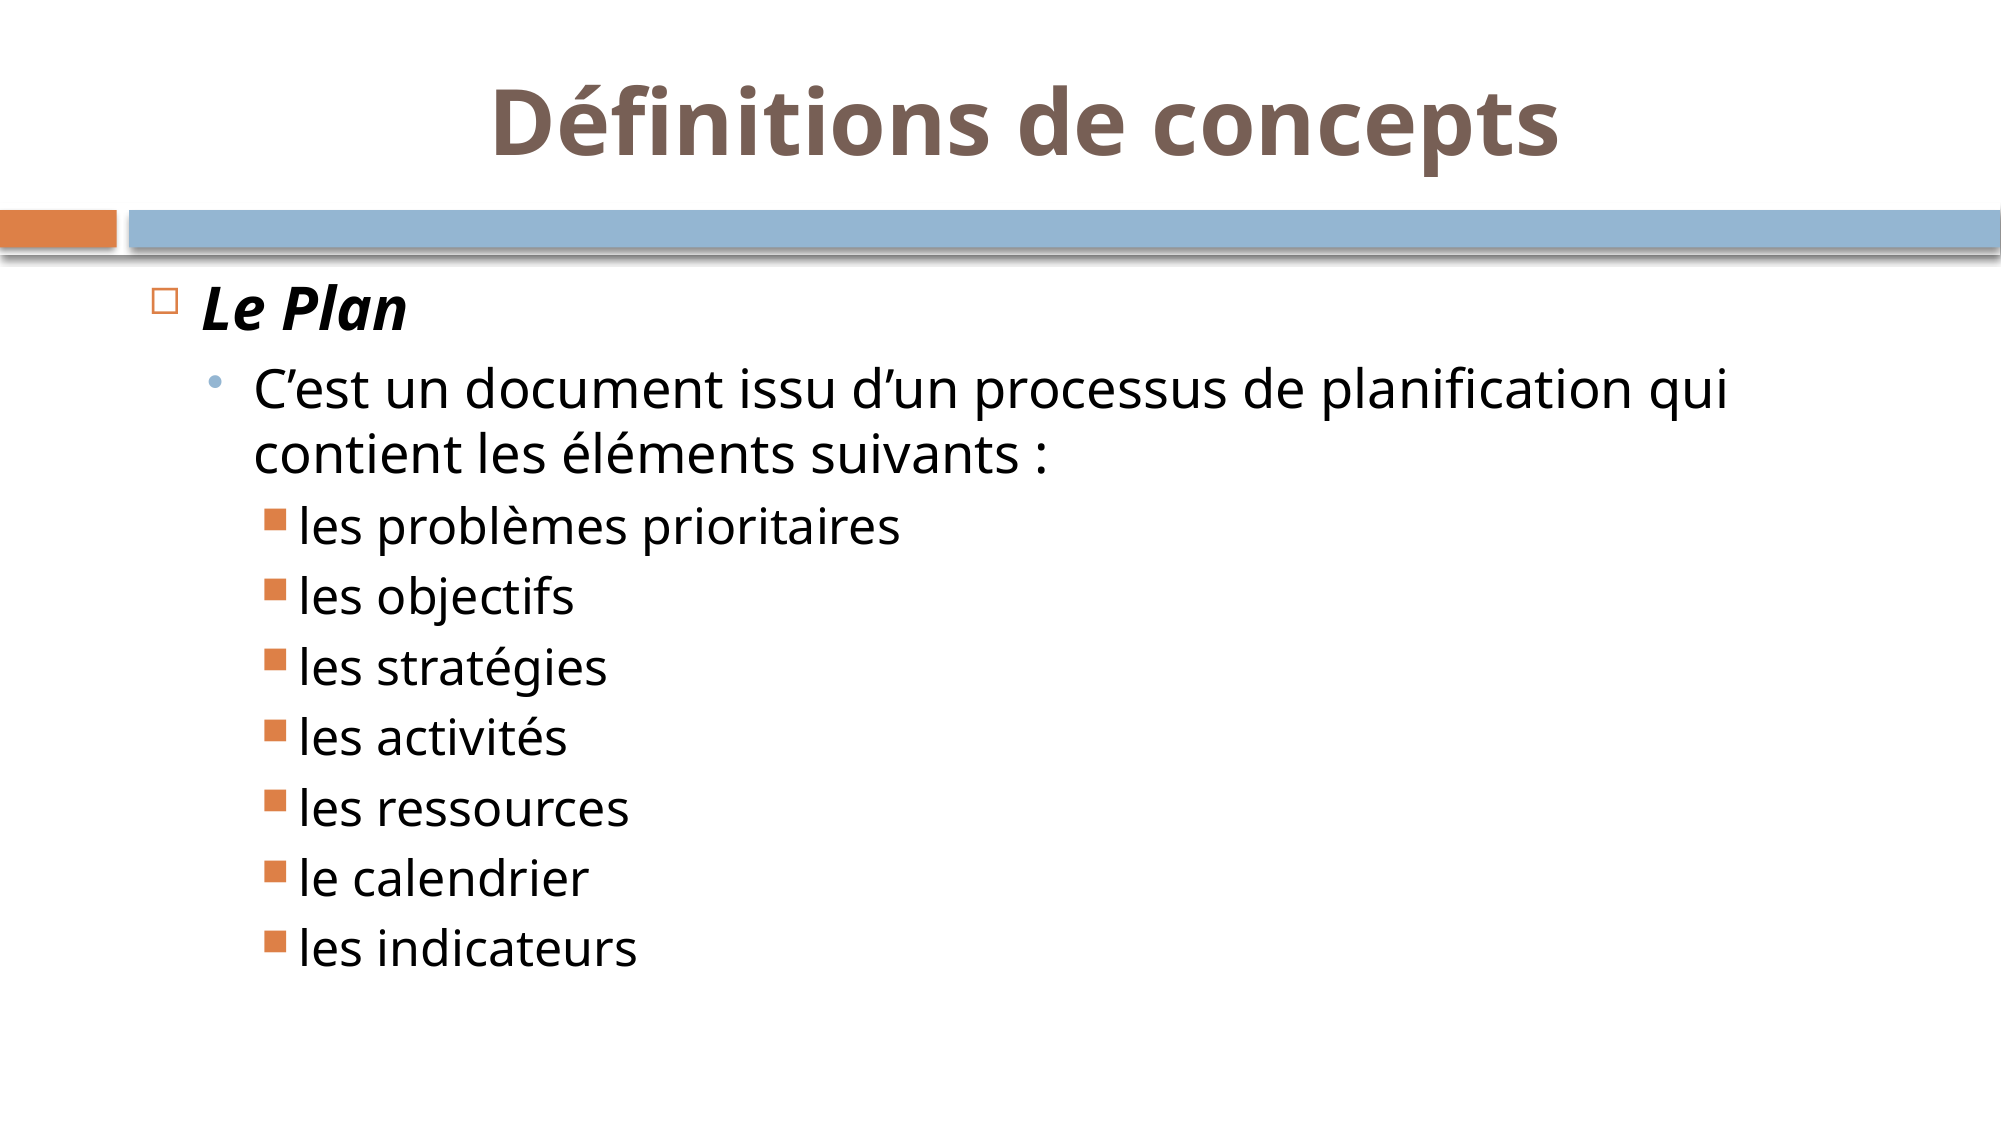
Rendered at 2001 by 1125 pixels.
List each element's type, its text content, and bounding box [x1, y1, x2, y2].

list Le Plan C’est un document issu d’un processus de planification qui contient les éléments suivants : les problèmes prioritaires les objectifs les stratégies les activités les ressources le calendrier les indicateurs [133, 262, 1918, 1088]
title Définitions de concepts [133, 37, 1917, 200]
